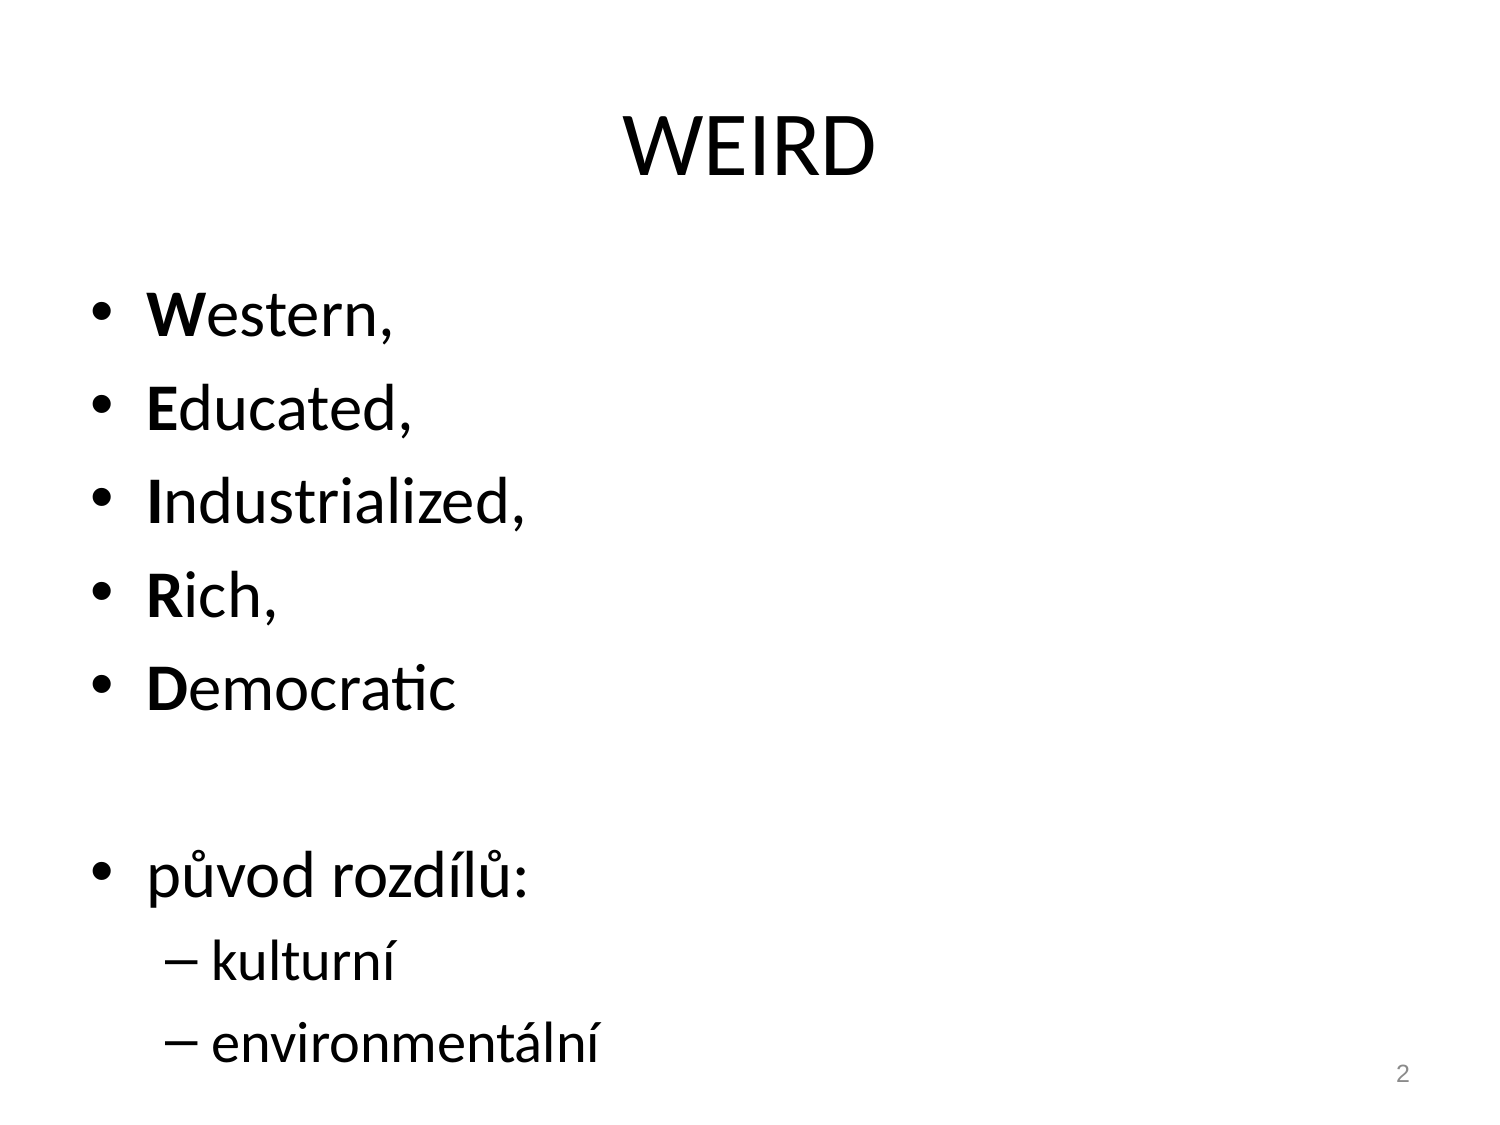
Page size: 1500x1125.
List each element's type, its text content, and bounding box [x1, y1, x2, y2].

slide_number 2 [1074, 1042, 1425, 1103]
title WEIRD [75, 45, 1425, 233]
list Western, Educated, Industrialized, Rich, Democratic původ rozdílů: kulturní environmentální [75, 262, 1425, 1103]
